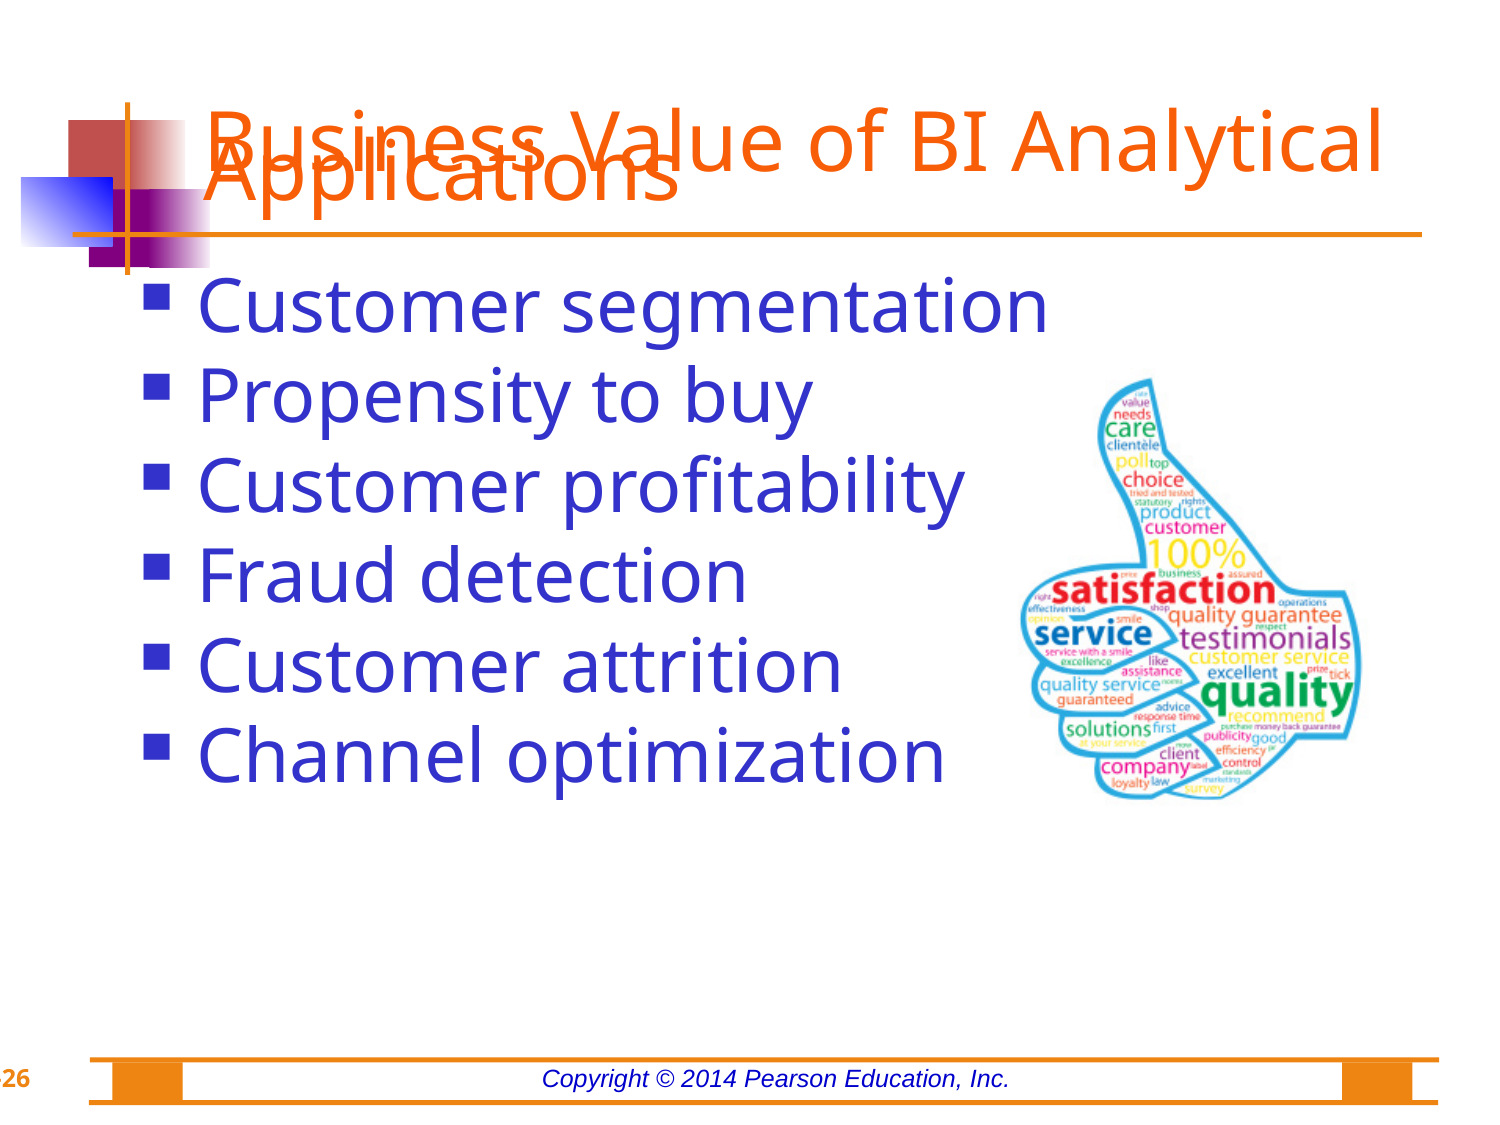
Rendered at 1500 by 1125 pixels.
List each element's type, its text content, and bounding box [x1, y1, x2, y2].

text_box Customer segmentation Propensity to buy Customer profitability Fraud detection Customer attrition Channel optimization [124, 249, 1469, 1038]
picture [999, 362, 1372, 812]
text_box Business Value of BI Analytical Applications [188, 38, 1467, 225]
